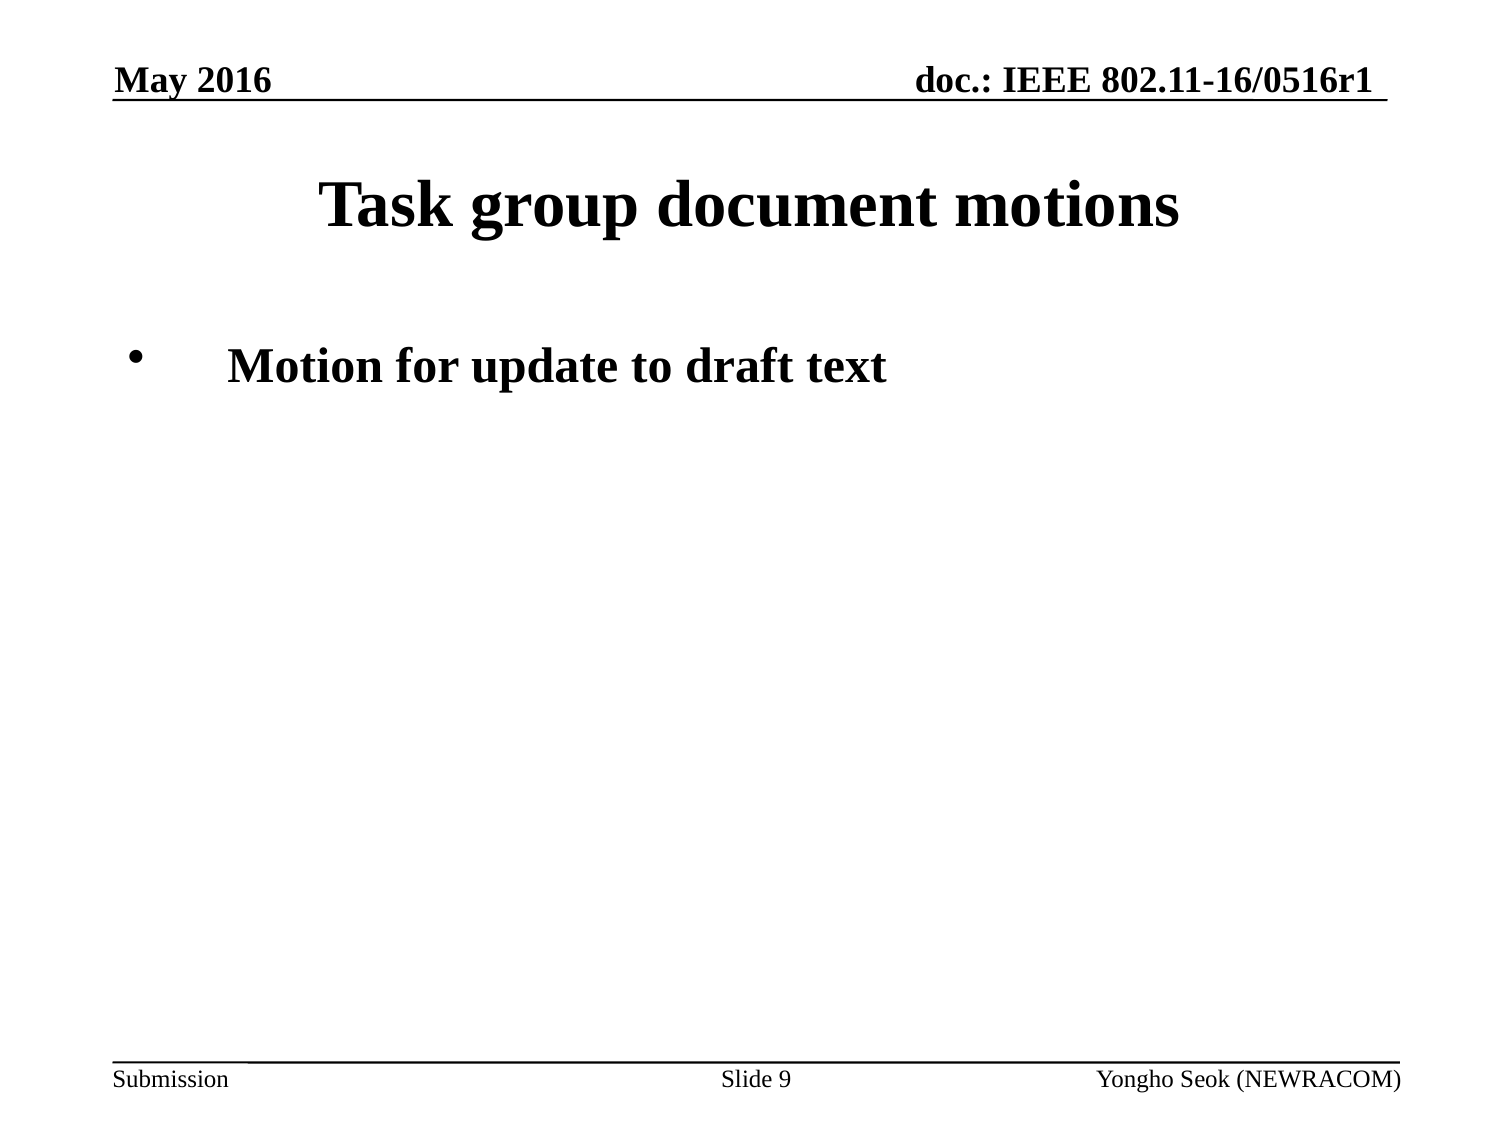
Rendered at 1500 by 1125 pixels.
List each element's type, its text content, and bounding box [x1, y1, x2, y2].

list Motion for update to draft text [112, 324, 1388, 1001]
title Task group document motions [112, 112, 1388, 288]
slide_number Slide 9 [712, 1061, 800, 1093]
footer Yongho Seok (NEWRACOM) [1092, 1061, 1402, 1093]
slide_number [114, 54, 274, 101]
